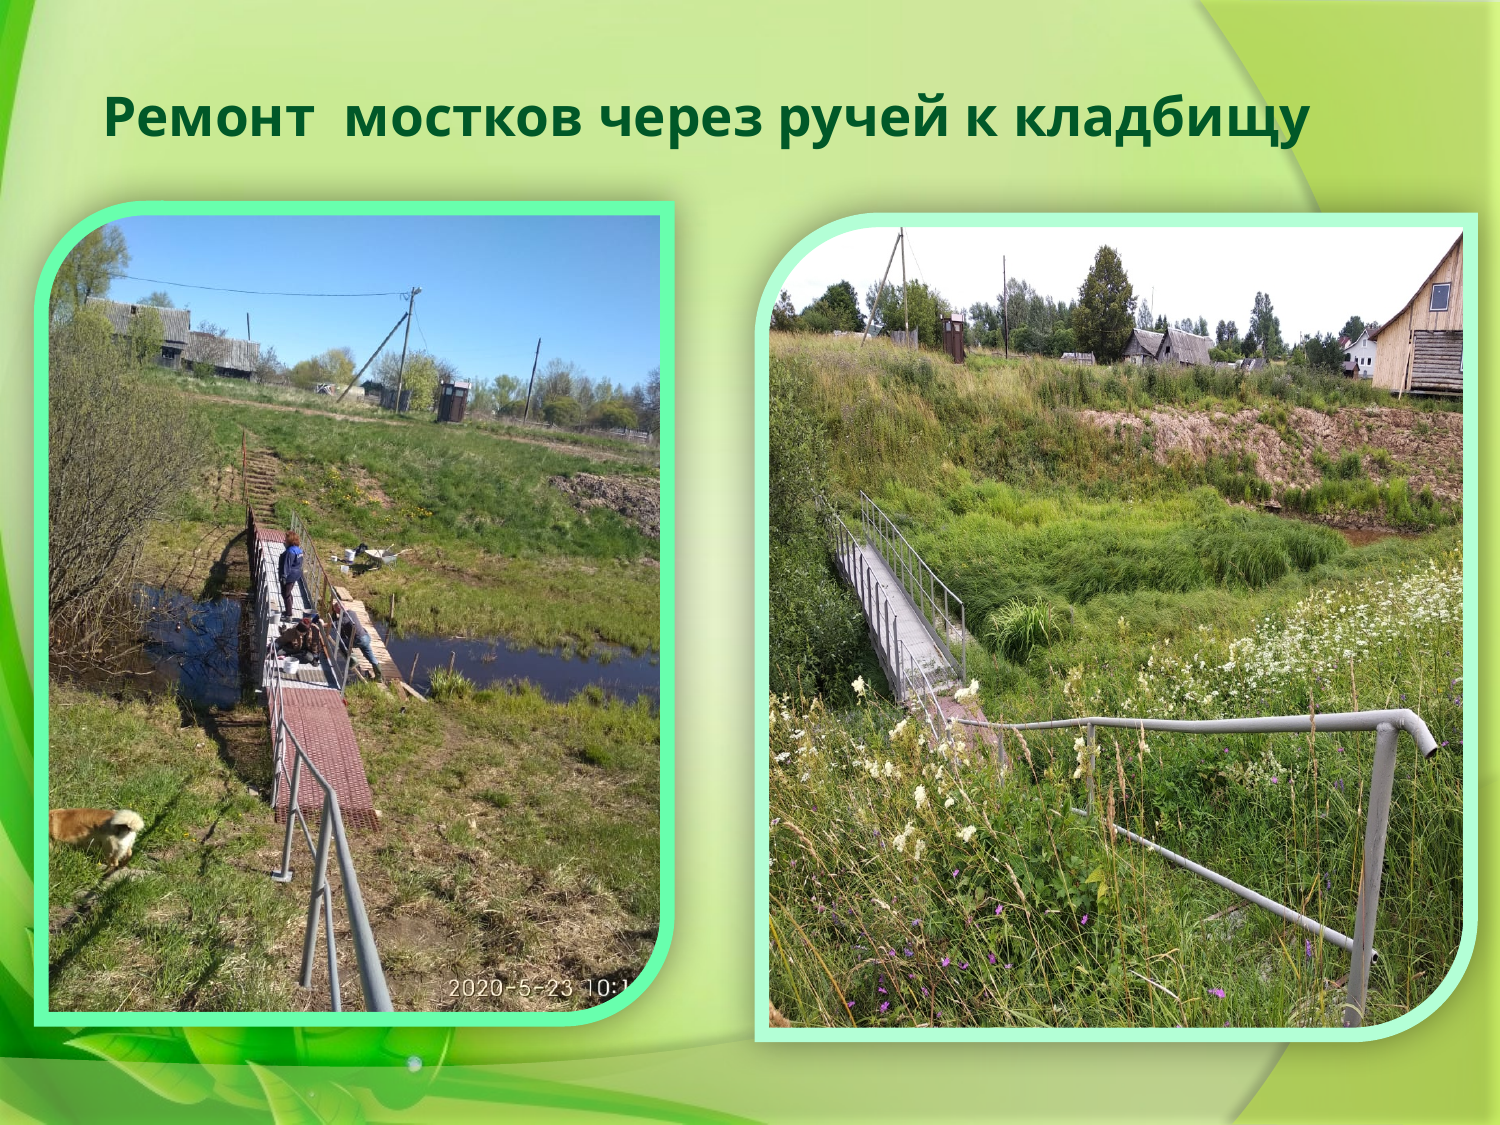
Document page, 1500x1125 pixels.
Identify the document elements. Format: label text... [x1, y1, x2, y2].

picture [761, 219, 1471, 1036]
title Ремонт мостков через ручей к кладбищу [75, 45, 1353, 185]
picture [0, 0, 1320, 1066]
